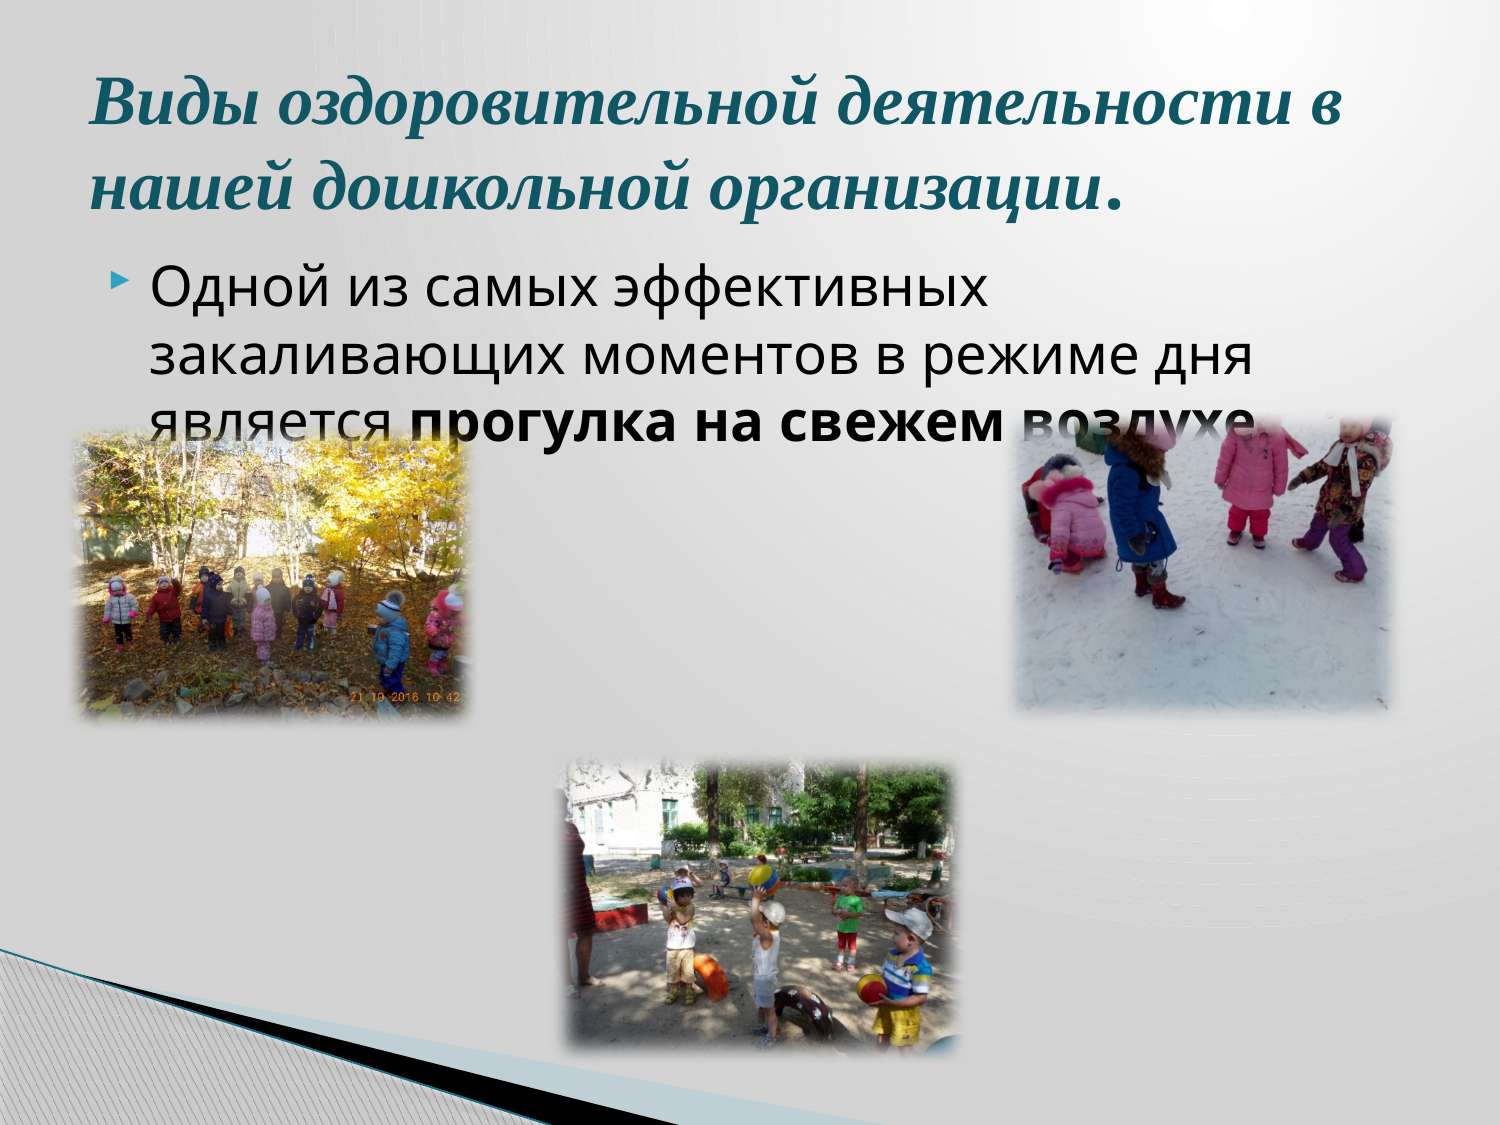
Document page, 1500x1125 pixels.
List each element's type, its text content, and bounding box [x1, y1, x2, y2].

picture [548, 751, 969, 1066]
title Виды оздоровительной деятельности в нашей дошкольной организации. [75, 45, 1425, 233]
picture [64, 420, 481, 733]
list Одной из самых эффективных закаливающих моментов в режиме дня является прогулка на свежем воздухе. [75, 243, 1425, 986]
picture [997, 408, 1407, 729]
